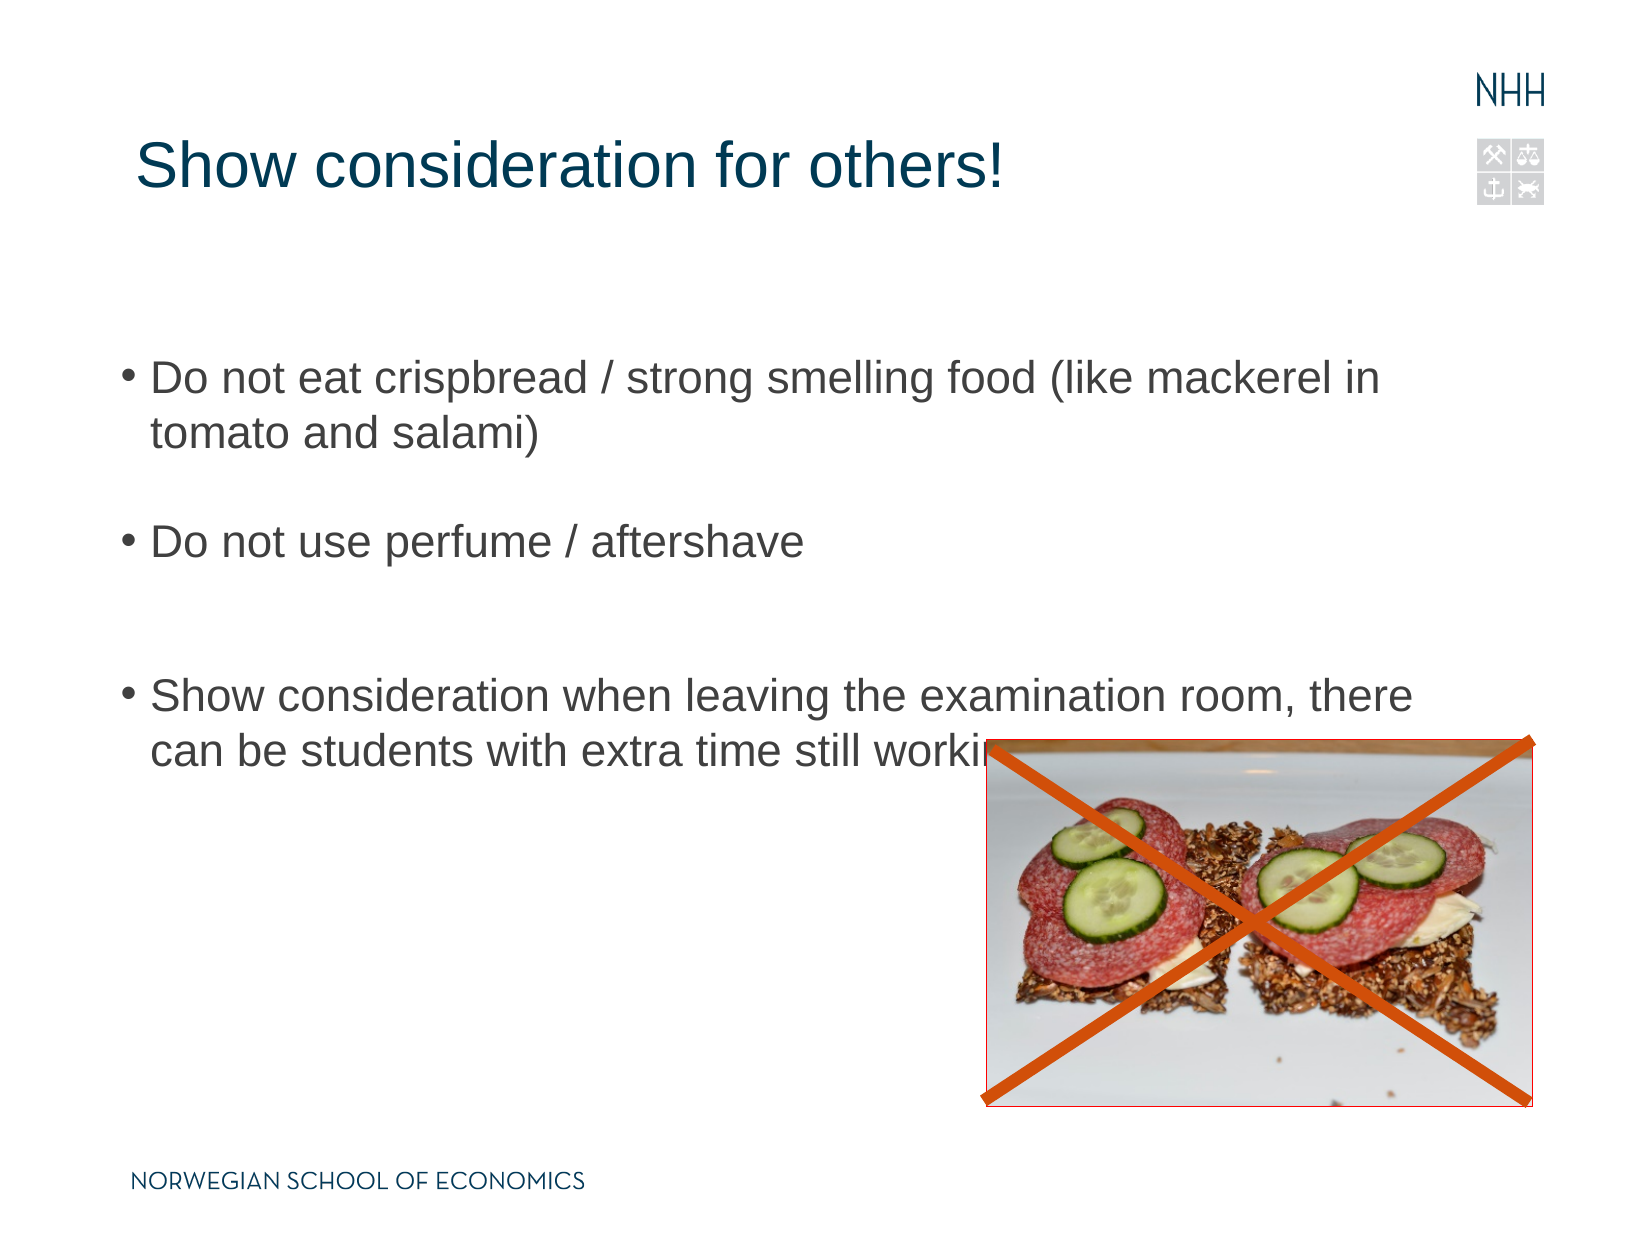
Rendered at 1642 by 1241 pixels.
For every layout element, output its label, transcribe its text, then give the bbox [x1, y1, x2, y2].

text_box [983, 739, 1533, 1102]
picture [1529, 72, 1541, 91]
picture [88, 1157, 627, 1233]
picture [1505, 72, 1517, 91]
picture [1477, 72, 1493, 95]
title Show consideration for others! [135, 127, 1405, 277]
list Do not eat crispbread / strong smelling food (like mackerel in tomato and salami) Do not use perfume / aftershave Show consideration when leaving the examination room, there can be students with extra time still working [76, 277, 1485, 1157]
picture [1477, 72, 1544, 205]
picture [986, 1102, 1533, 1107]
